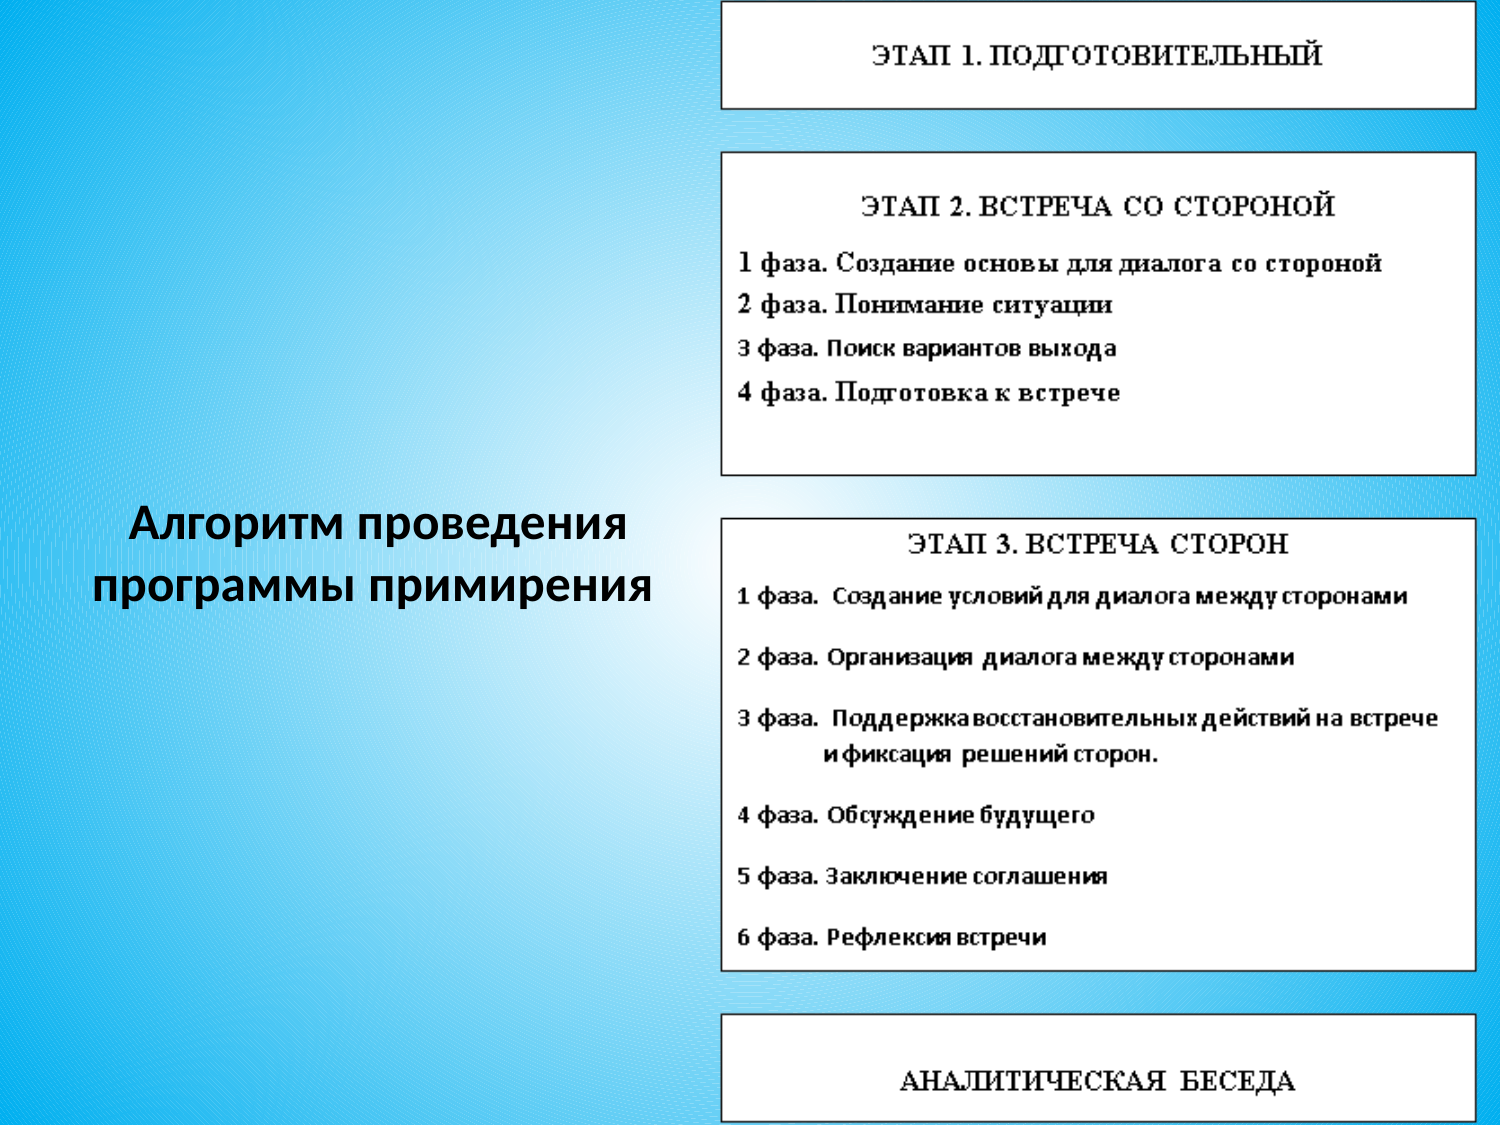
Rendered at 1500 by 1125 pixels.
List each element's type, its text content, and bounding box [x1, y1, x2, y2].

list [718, 0, 1479, 1125]
title Алгоритм проведения программы примирения [76, 456, 681, 644]
